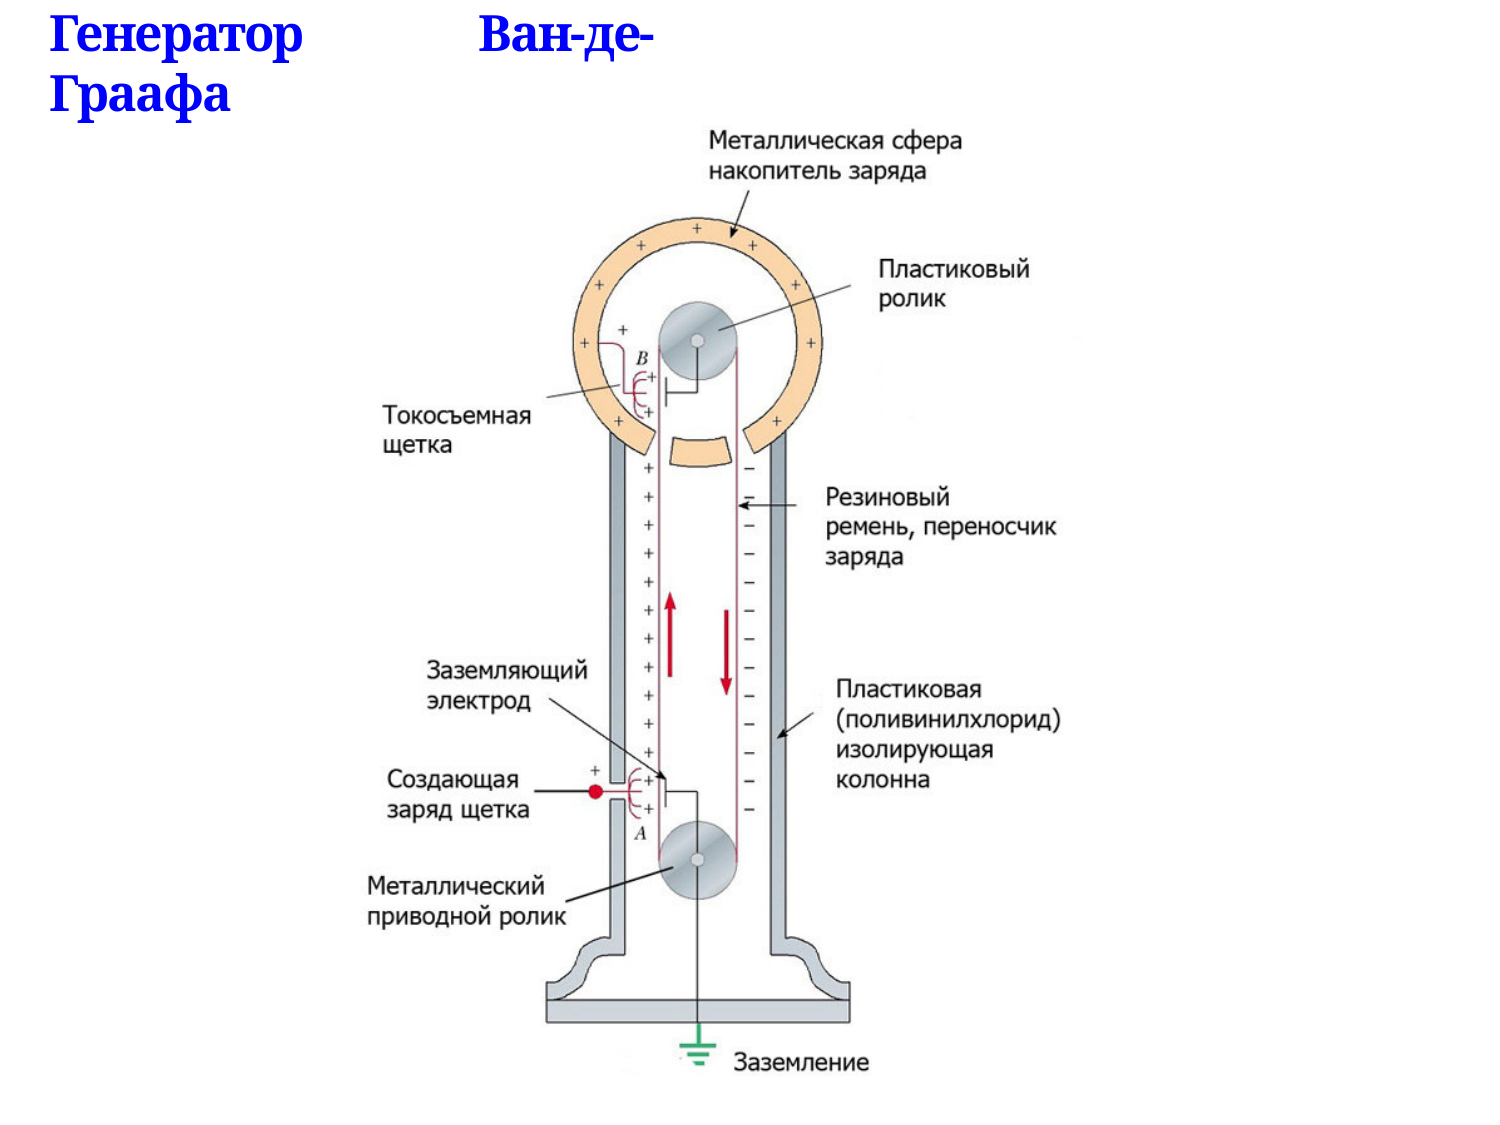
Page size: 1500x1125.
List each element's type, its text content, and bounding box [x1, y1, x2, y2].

picture [351, 105, 1103, 1089]
text_box Генератор Ван-де-Граафа [35, 0, 668, 129]
